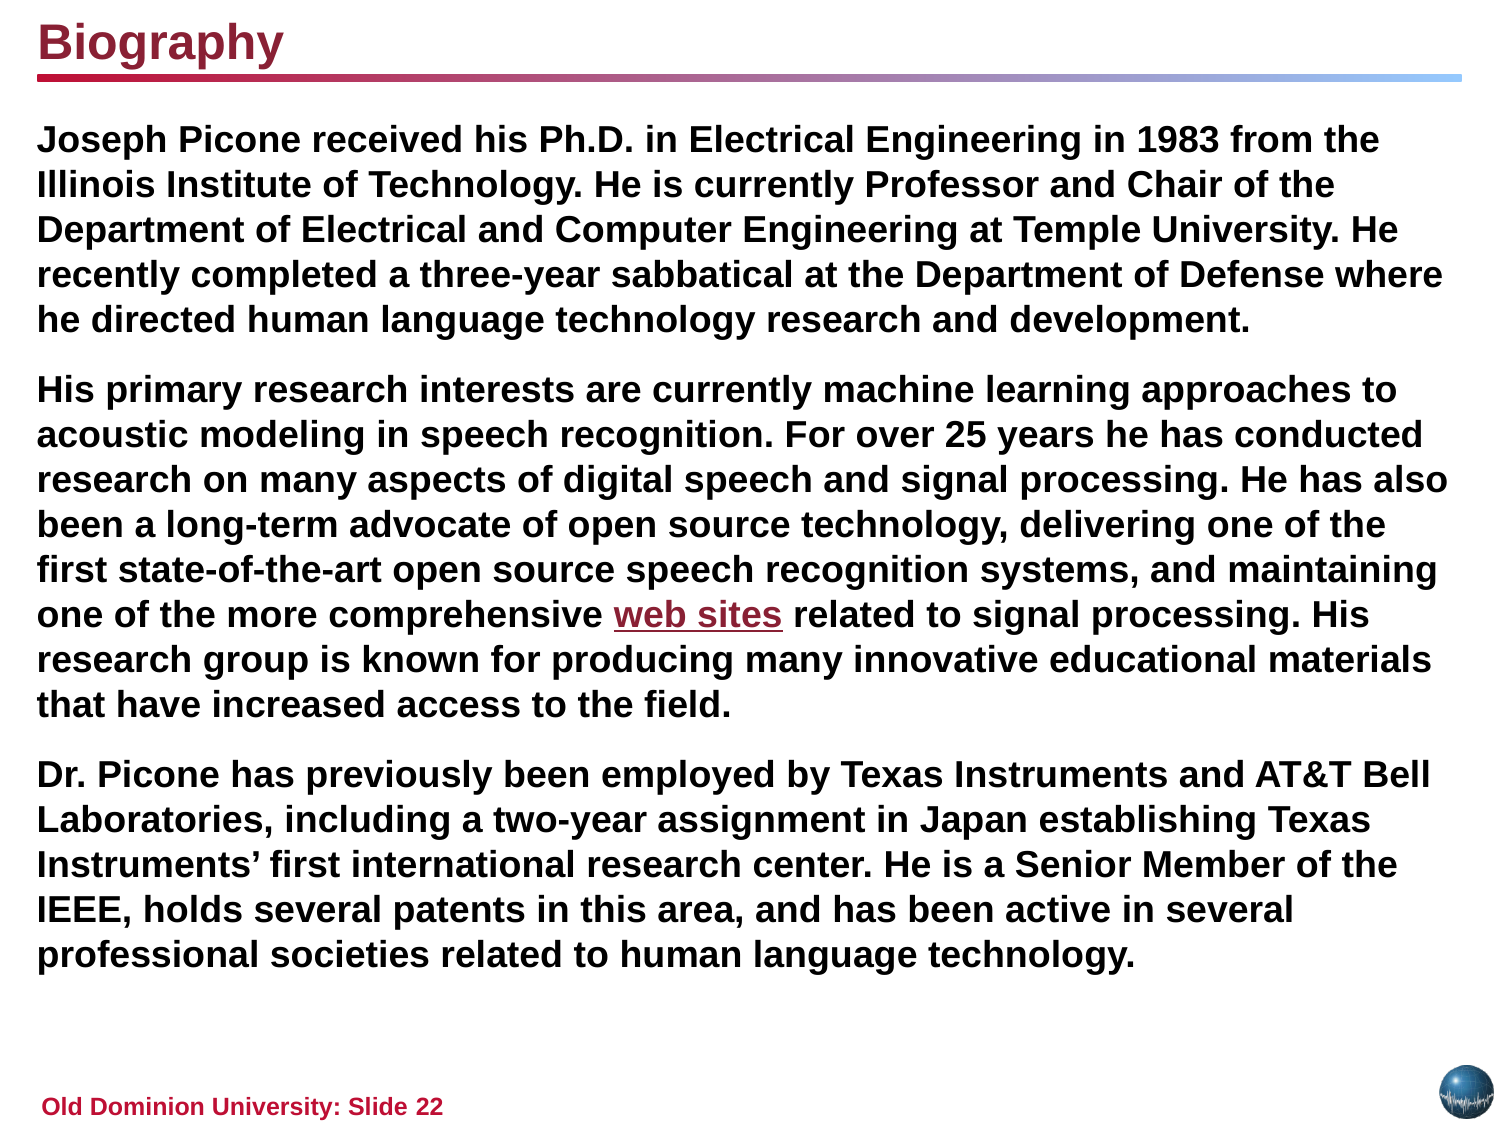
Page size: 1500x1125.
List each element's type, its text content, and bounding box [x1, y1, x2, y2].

text_box Joseph Picone received his Ph.D. in Electrical Engineering in 1983 from the Illinois Institute of Technology. He is currently Professor and Chair of the Department of Electrical and Computer Engineering at Temple University. He recently completed a three-year sabbatical at the Department of Defense where he directed human language technology research and development. His primary research interests are currently machine learning approaches to acoustic modeling in speech recognition. For over 25 years he has conducted research on many aspects of digital speech and signal processing. He has also been a long-term advocate of open source technology, delivering one of the first state-of-the-art open source speech recognition systems, and maintaining one of the more comprehensive web sites related to signal processing. His research group is known for producing many innovative educational materials that have increased access to the field. Dr. Picone has previously been employed by Texas Instruments and AT&T Bell Laboratories, including a two-year assignment in Japan establishing Texas Instruments’ first international research center. He is a Senior Member of the IEEE, holds several patents in this area, and has been active in several professional societies related to human language technology. [36, 115, 1463, 1093]
text_box Biography [37, 9, 1460, 70]
picture [1439, 1065, 1494, 1119]
